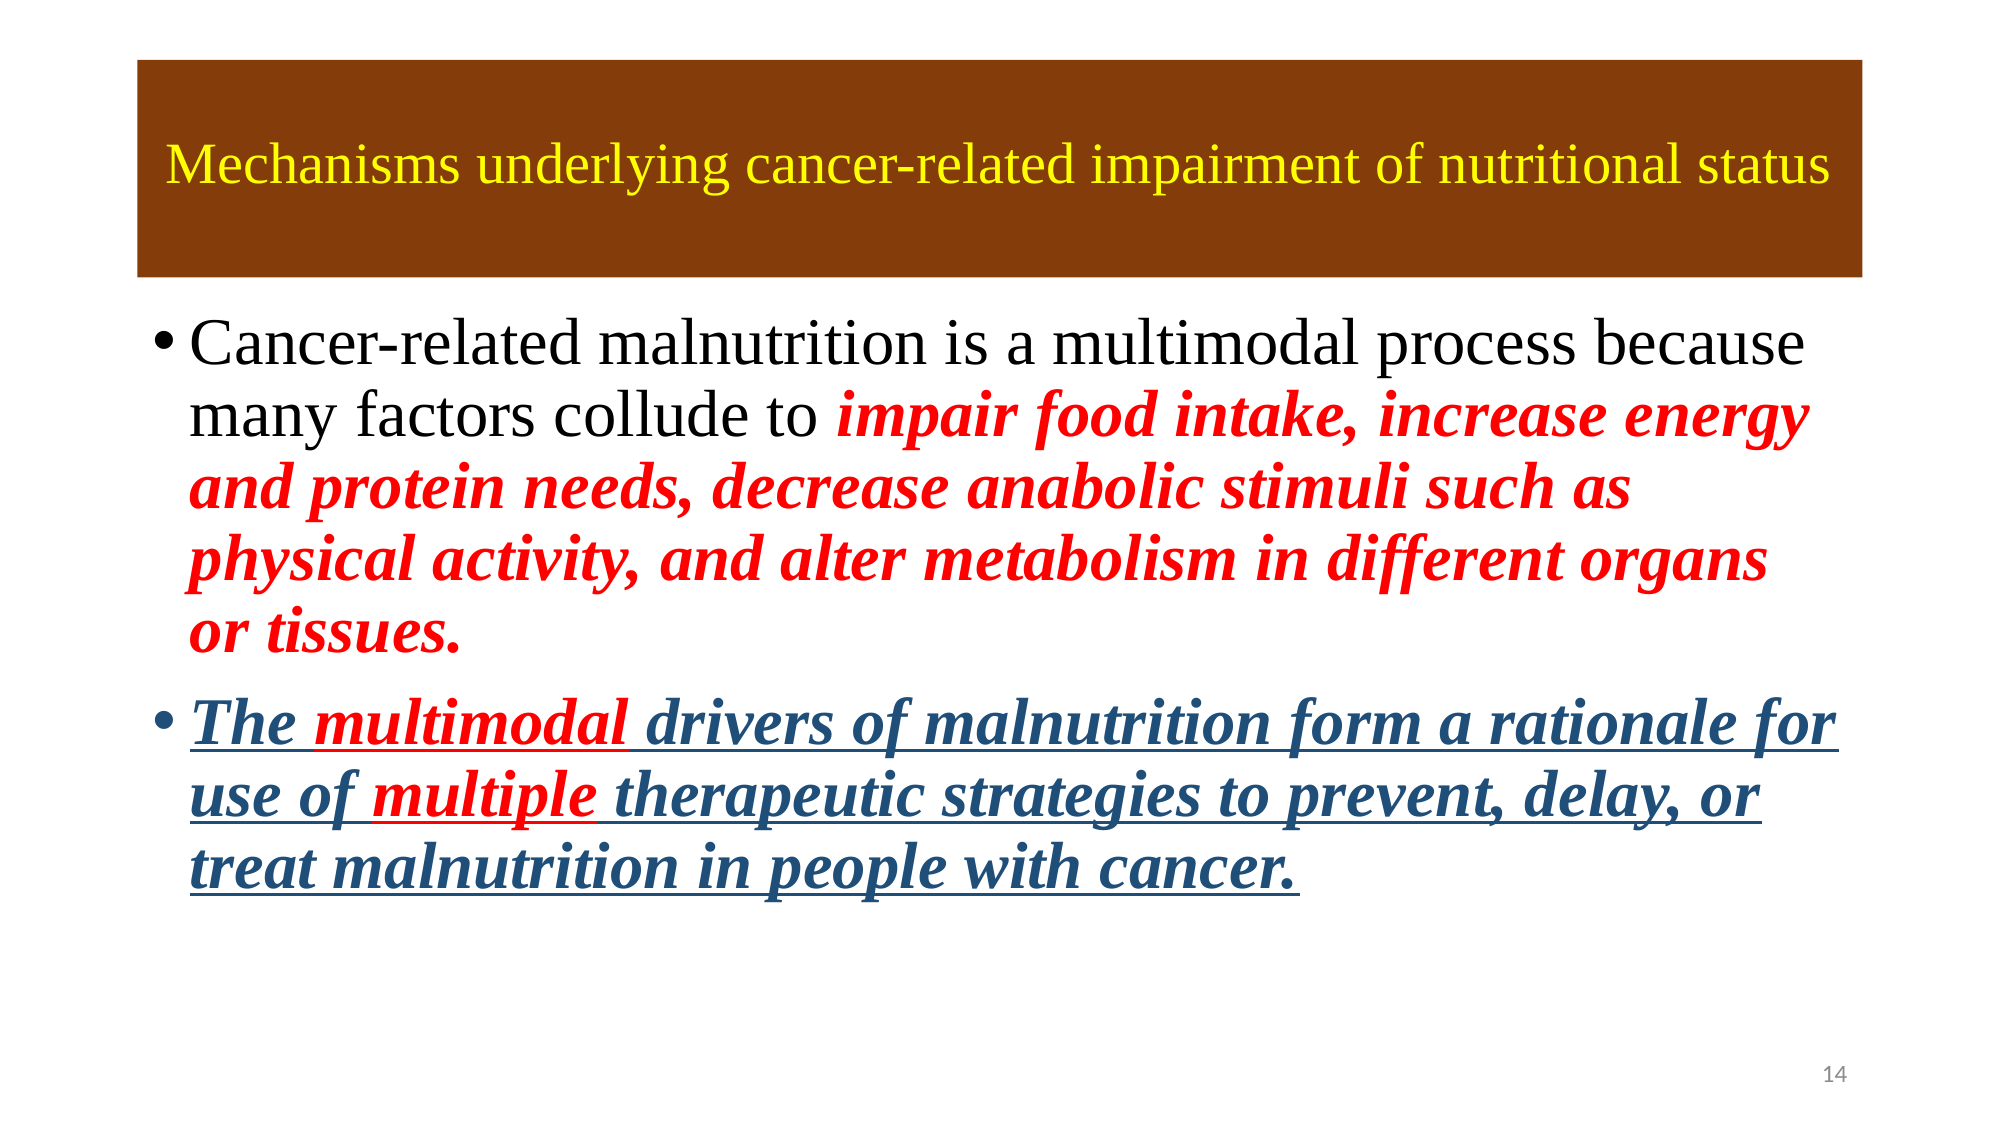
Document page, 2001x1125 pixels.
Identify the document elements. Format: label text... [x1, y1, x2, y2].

slide_number 14 [1412, 1042, 1863, 1103]
list Cancer-related malnutrition is a multimodal process because many factors collude to impair food intake, increase energy and protein needs, decrease anabolic stimuli such as physical activity, and alter metabolism in different organs or tissues. The multimodal drivers of malnutrition form a rationale for use of multiple therapeutic strategies to prevent, delay, or treat malnutrition in people with cancer. [137, 299, 1863, 1014]
title Mechanisms underlying cancer-related impairment of nutritional status [137, 59, 1863, 278]
